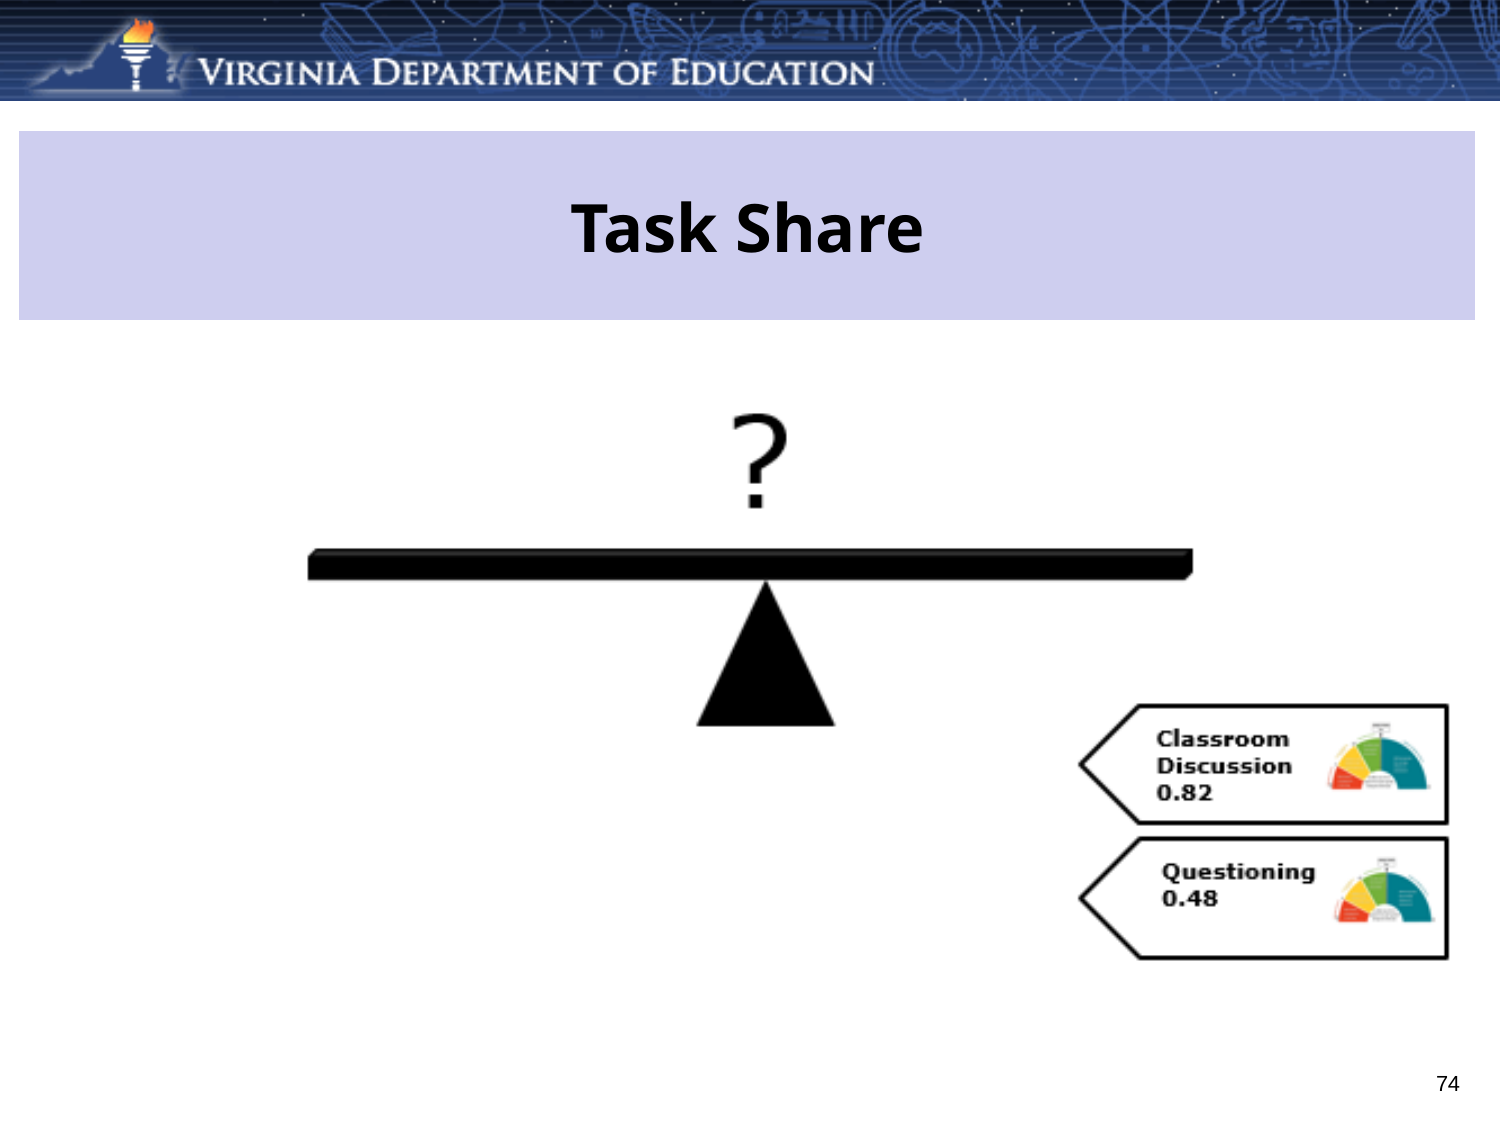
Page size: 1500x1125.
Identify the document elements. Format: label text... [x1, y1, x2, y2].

title Task Share [19, 131, 1475, 320]
slide_number 74 [1125, 1062, 1475, 1125]
picture [295, 385, 1454, 972]
picture [0, 0, 1500, 101]
